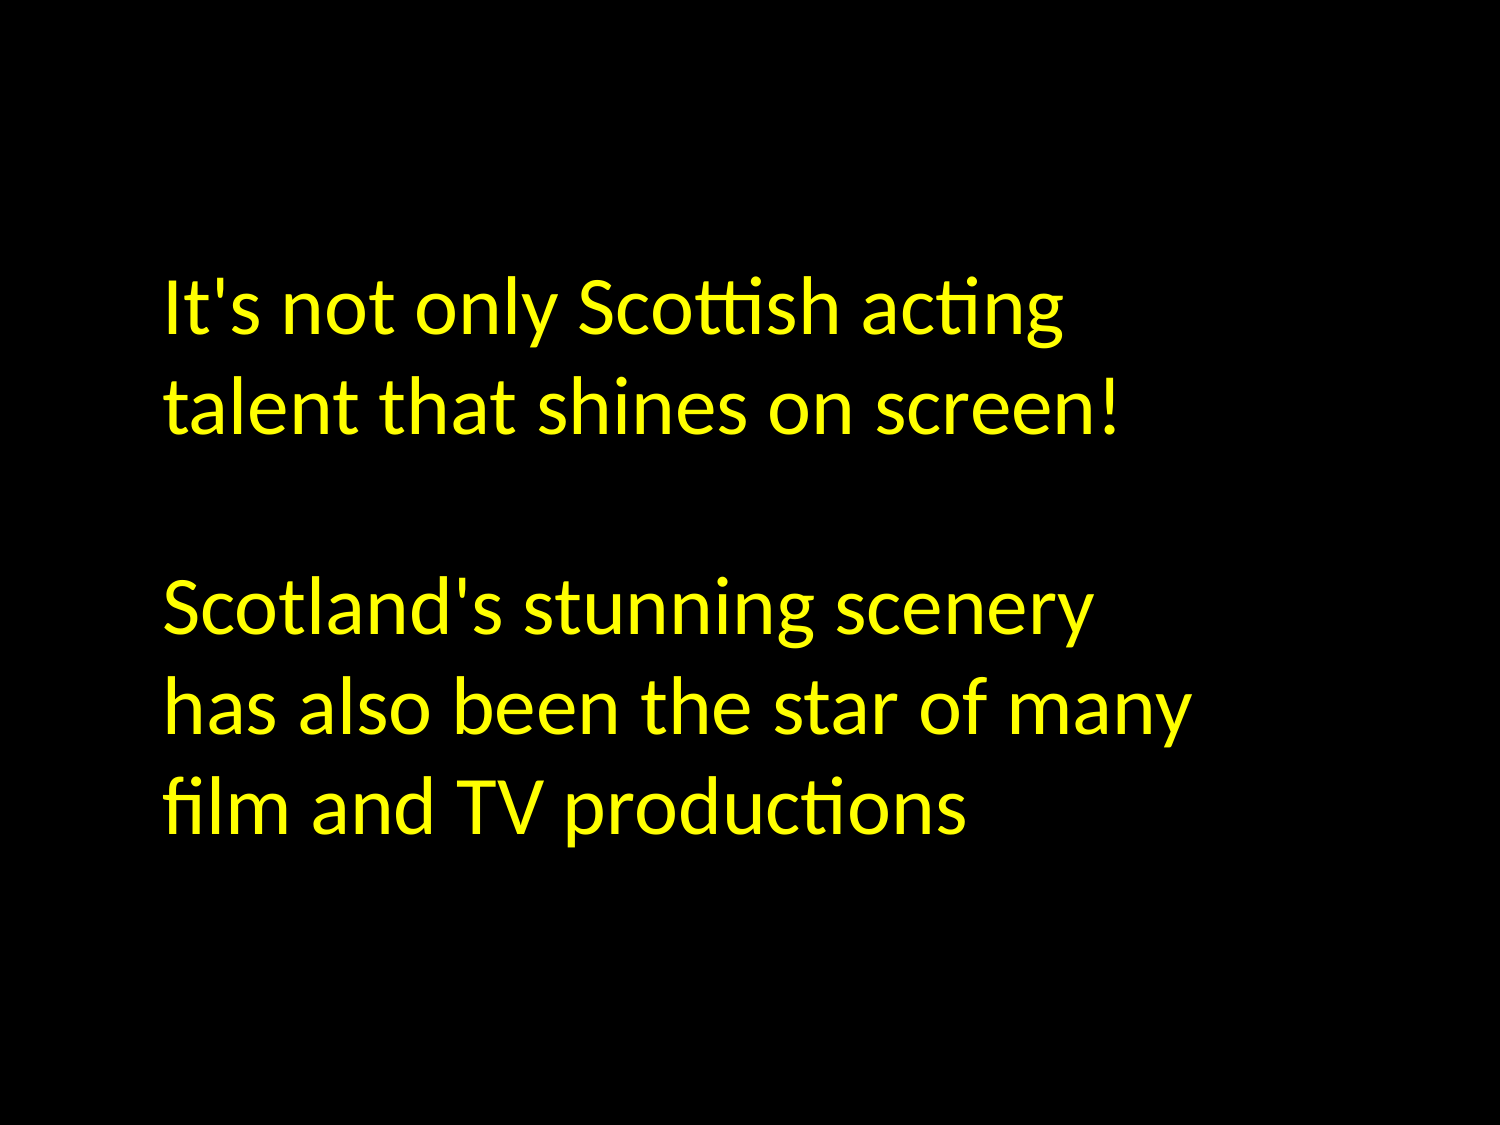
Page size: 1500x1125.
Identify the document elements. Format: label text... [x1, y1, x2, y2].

text_box It's not only Scottish acting talent that shines on screen! Scotland's stunning scenery has also been the star of many film and TV productions. [147, 243, 1235, 859]
